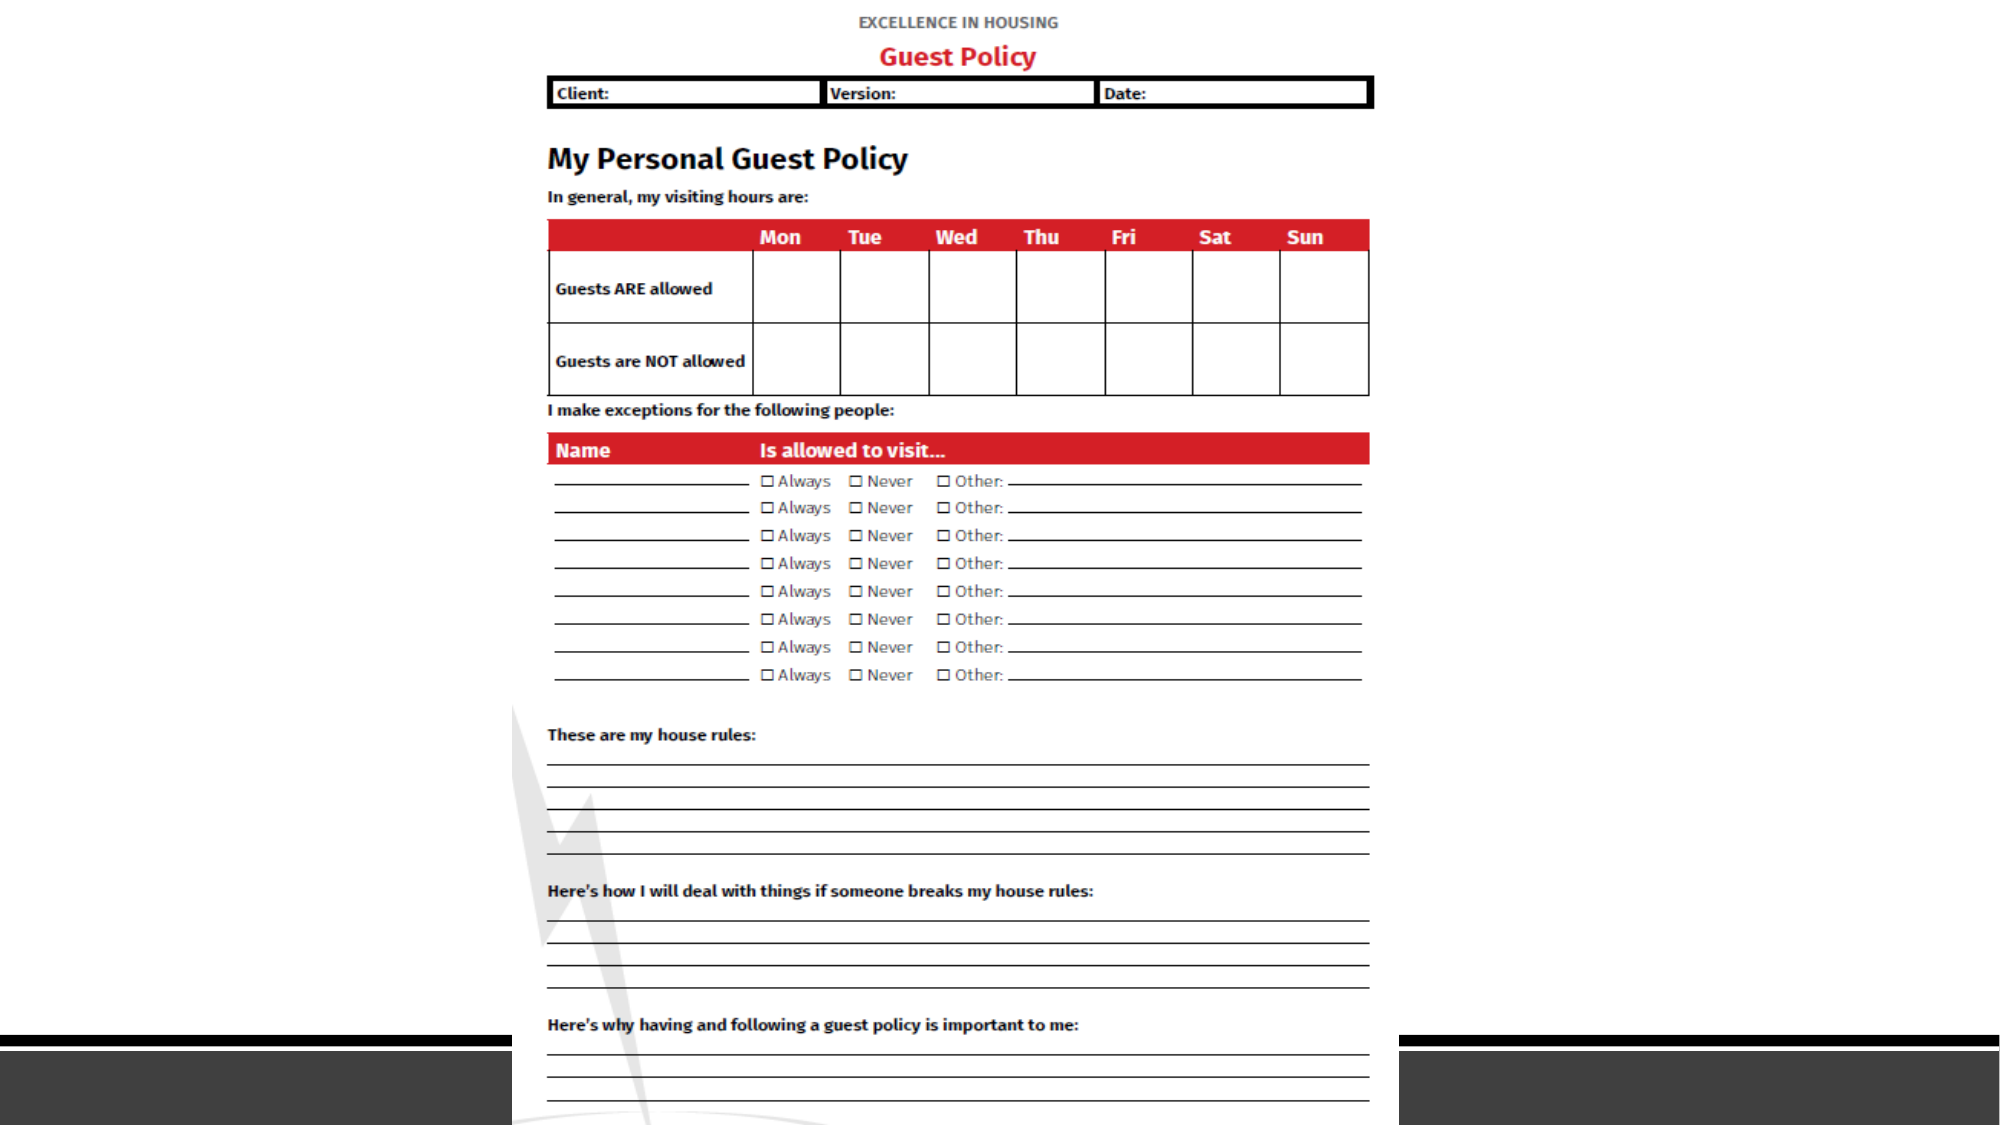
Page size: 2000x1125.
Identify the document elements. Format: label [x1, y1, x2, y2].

picture [511, 0, 1399, 1125]
